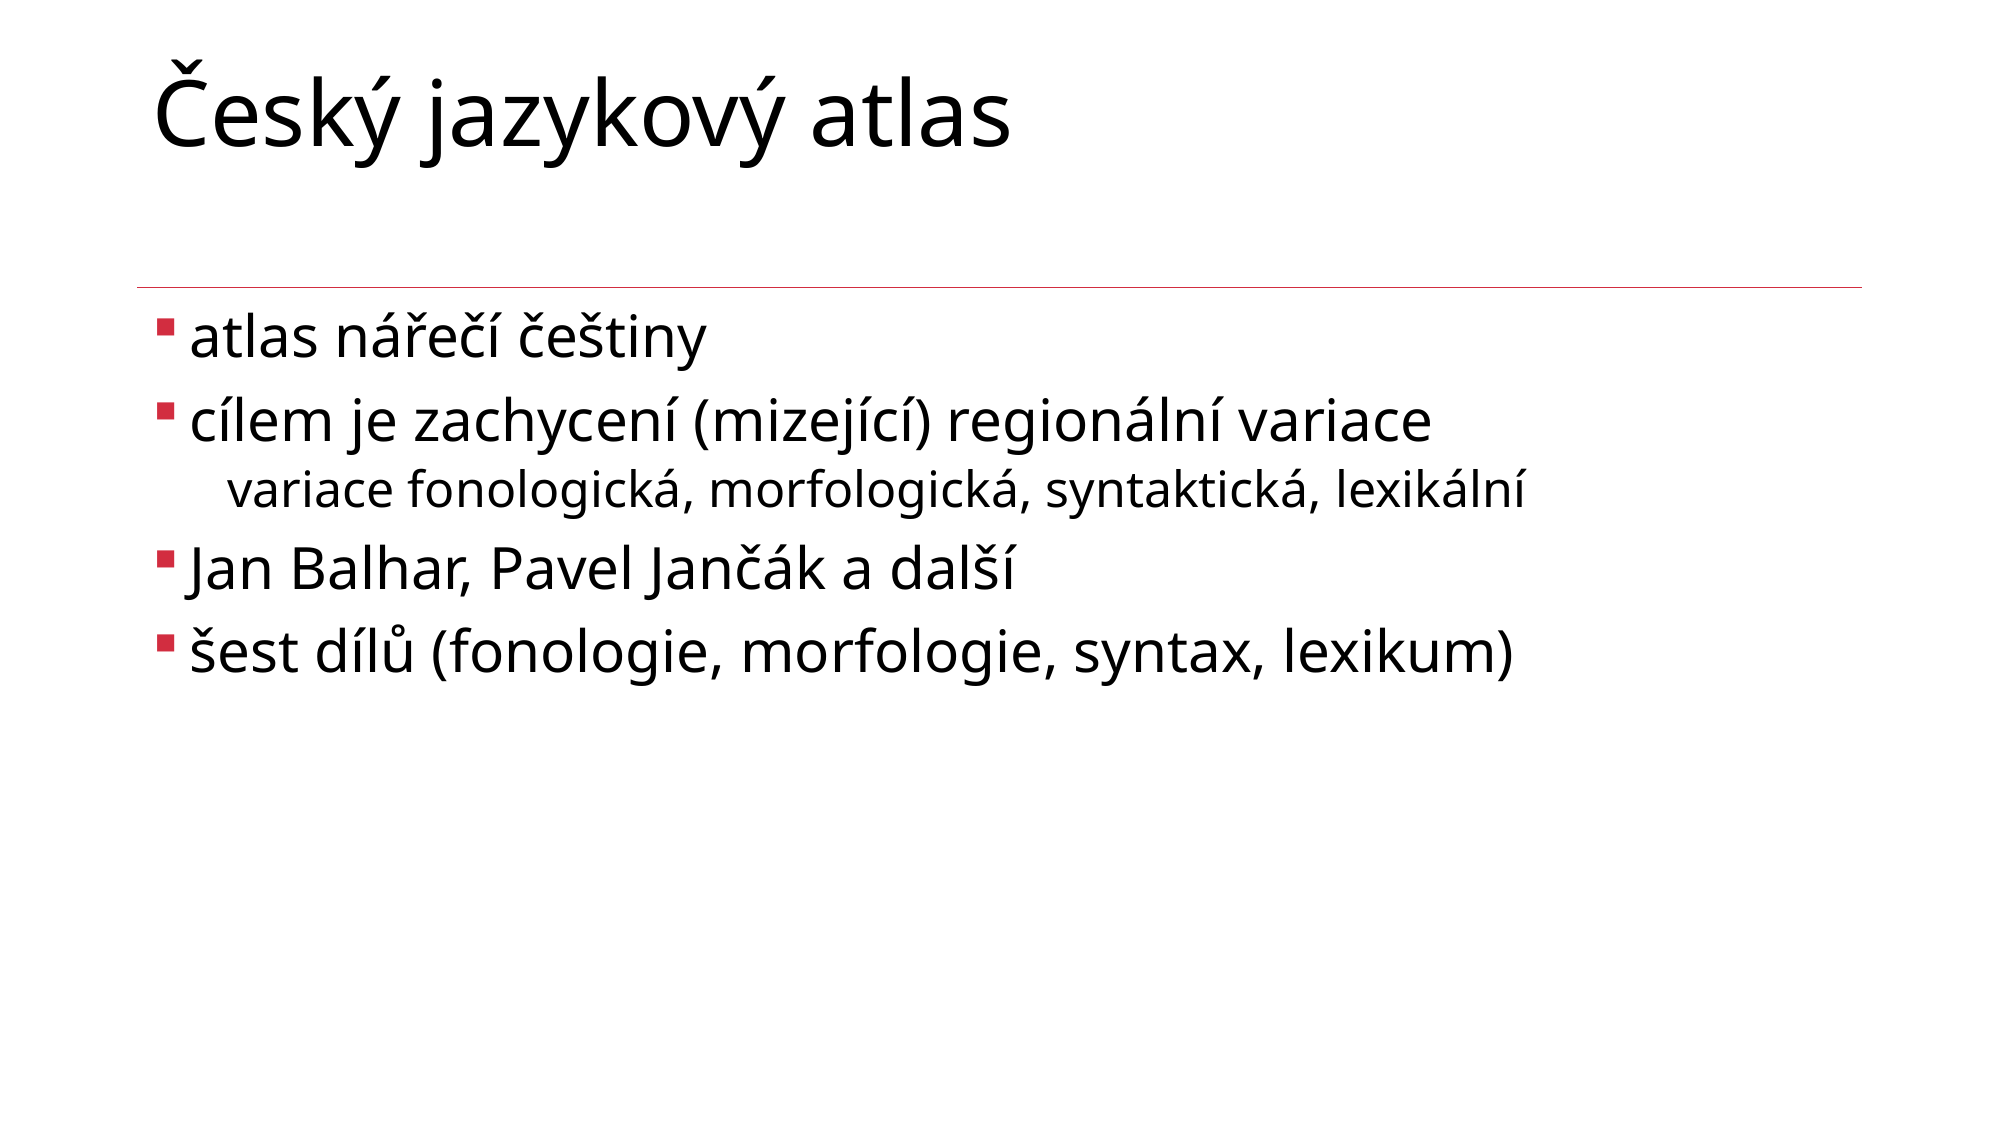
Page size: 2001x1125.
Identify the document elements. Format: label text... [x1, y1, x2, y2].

title Český jazykový atlas [137, 59, 1863, 278]
list atlas nářečí češtiny cílem je zachycení (mizející) regionální variace variace fonologická, morfologická, syntaktická, lexikální Jan Balhar, Pavel Jančák a další šest dílů (fonologie, morfologie, syntax, lexikum) [137, 299, 1863, 1014]
